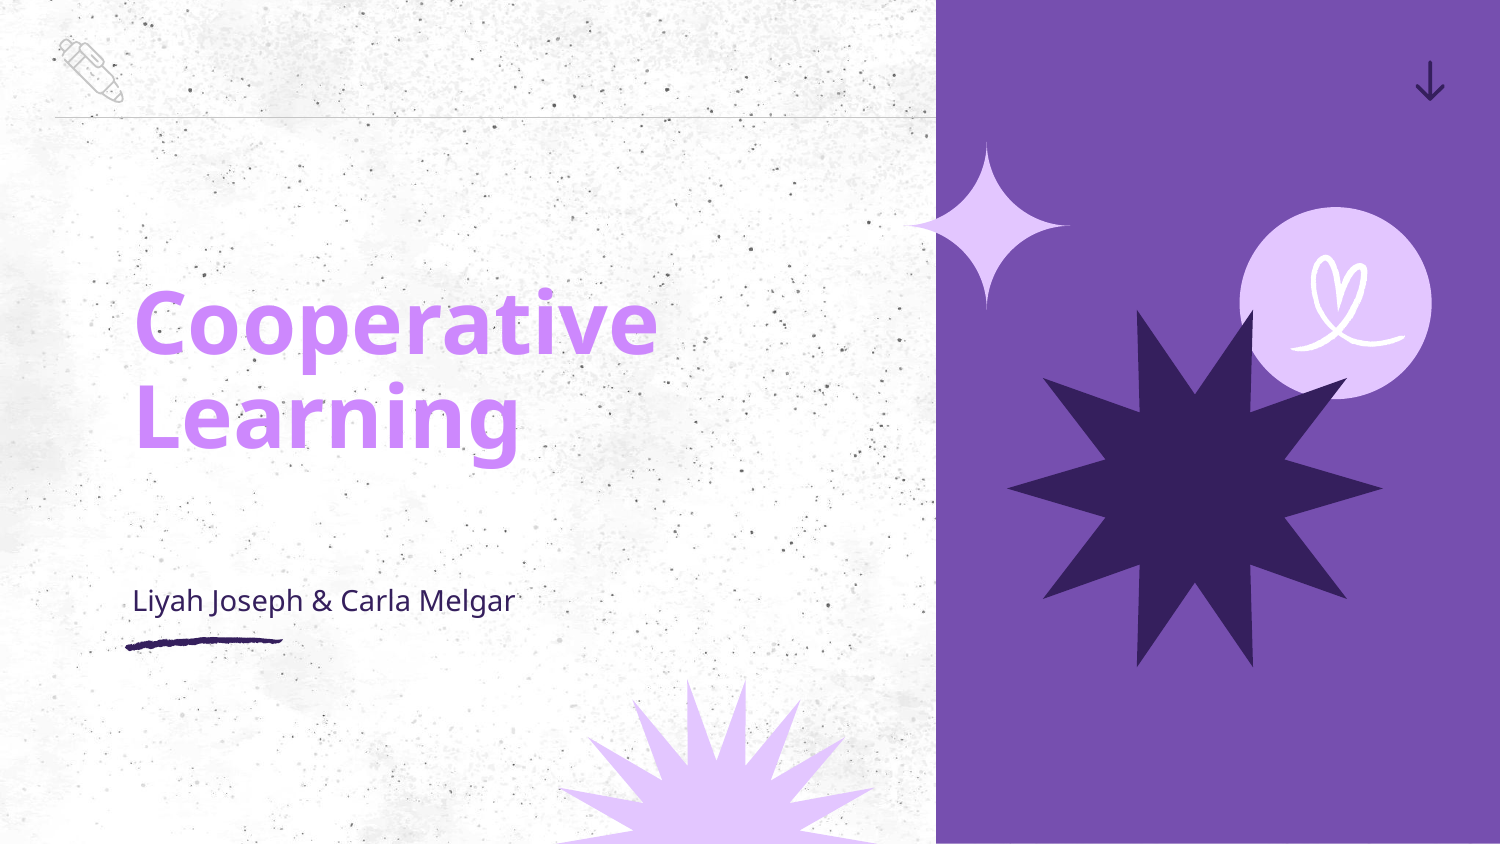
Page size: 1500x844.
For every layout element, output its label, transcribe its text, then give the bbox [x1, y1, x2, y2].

subtitle Liyah Joseph & Carla Melgar [116, 567, 816, 632]
picture [0, 0, 936, 844]
text_box [1006, 309, 1384, 668]
text_box [124, 636, 283, 652]
text_box [1239, 207, 1432, 400]
text_box [902, 141, 1071, 310]
text_box [1415, 60, 1445, 101]
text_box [1289, 254, 1407, 352]
text_box [554, 679, 879, 844]
text_box [59, 38, 124, 103]
title Cooperative Learning [116, 194, 816, 553]
